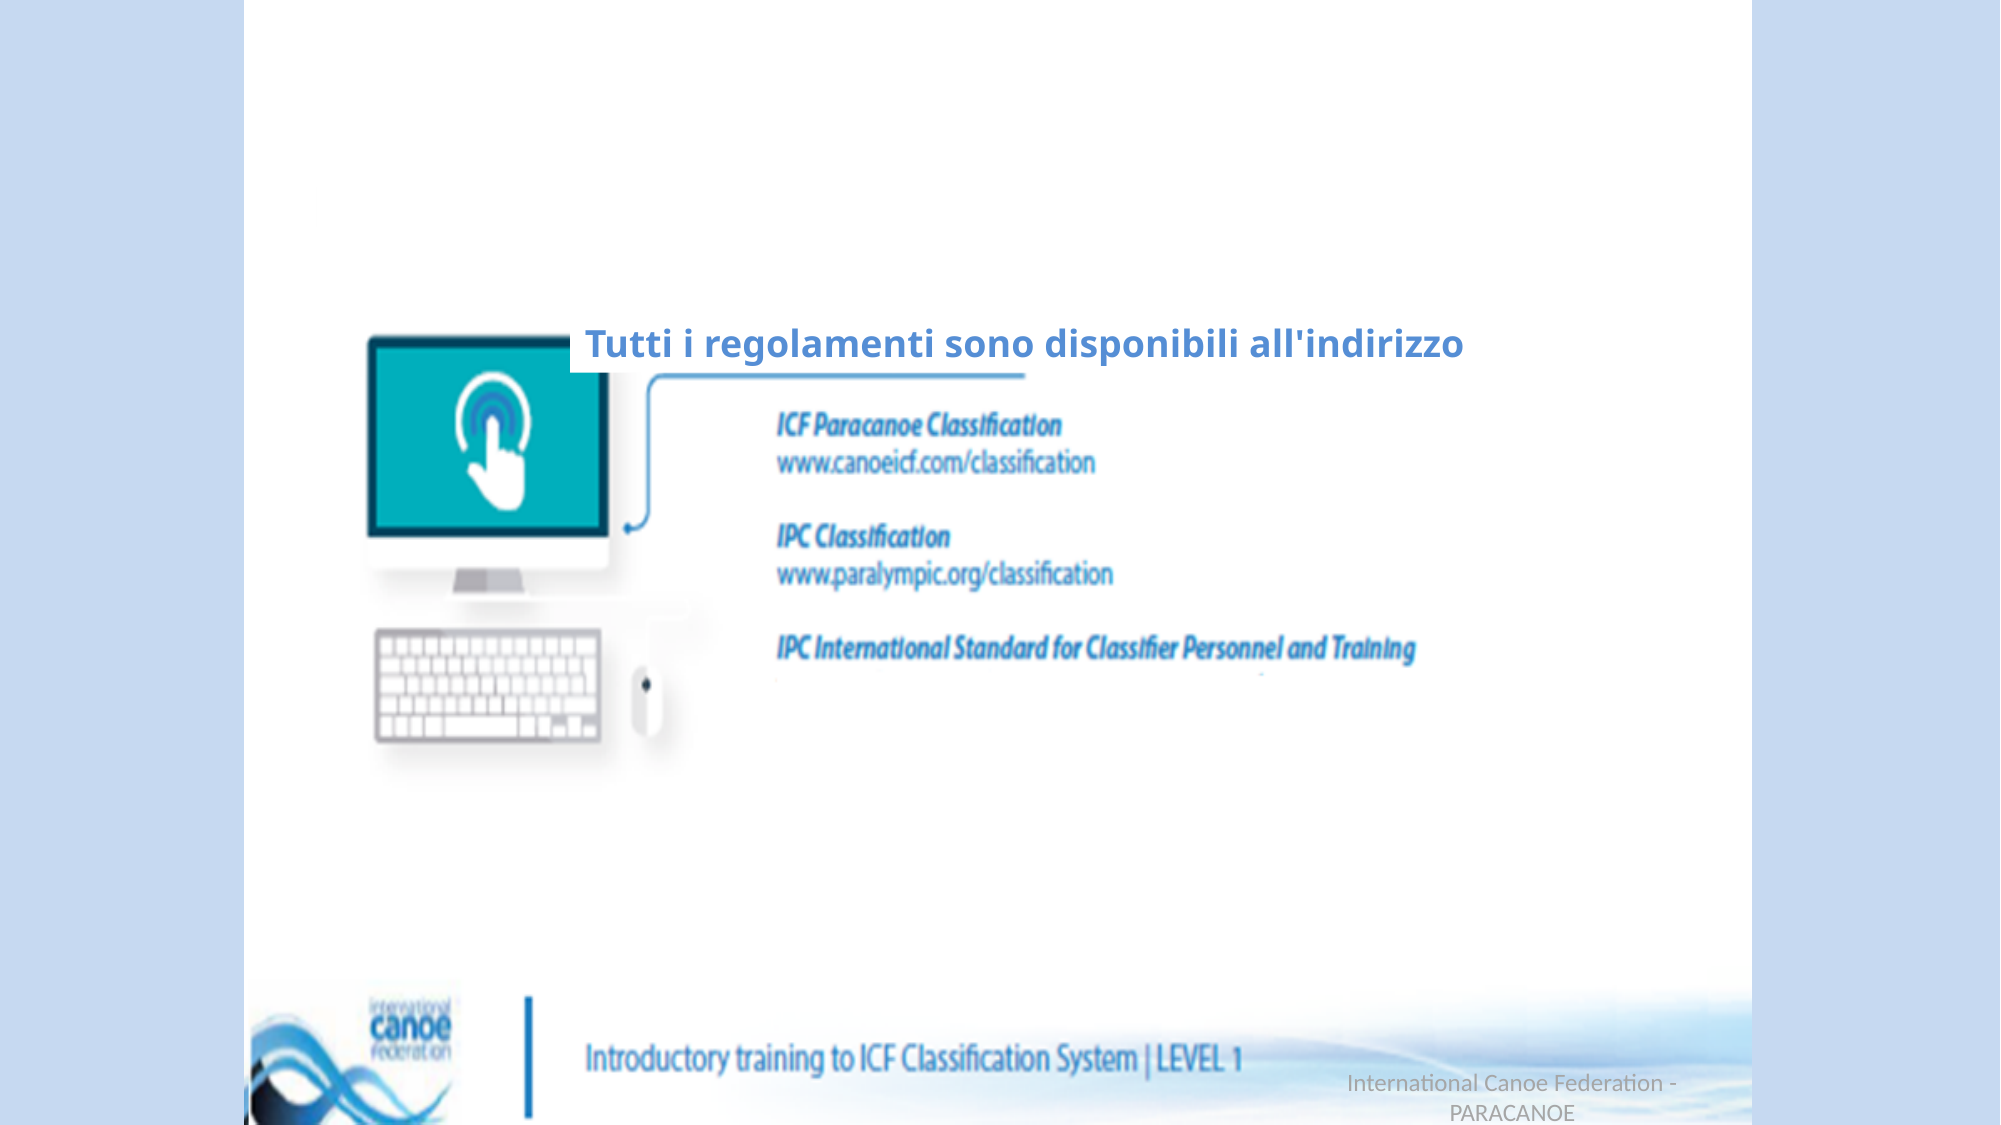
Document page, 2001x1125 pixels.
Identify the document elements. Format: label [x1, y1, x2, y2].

picture [244, 0, 1752, 1125]
